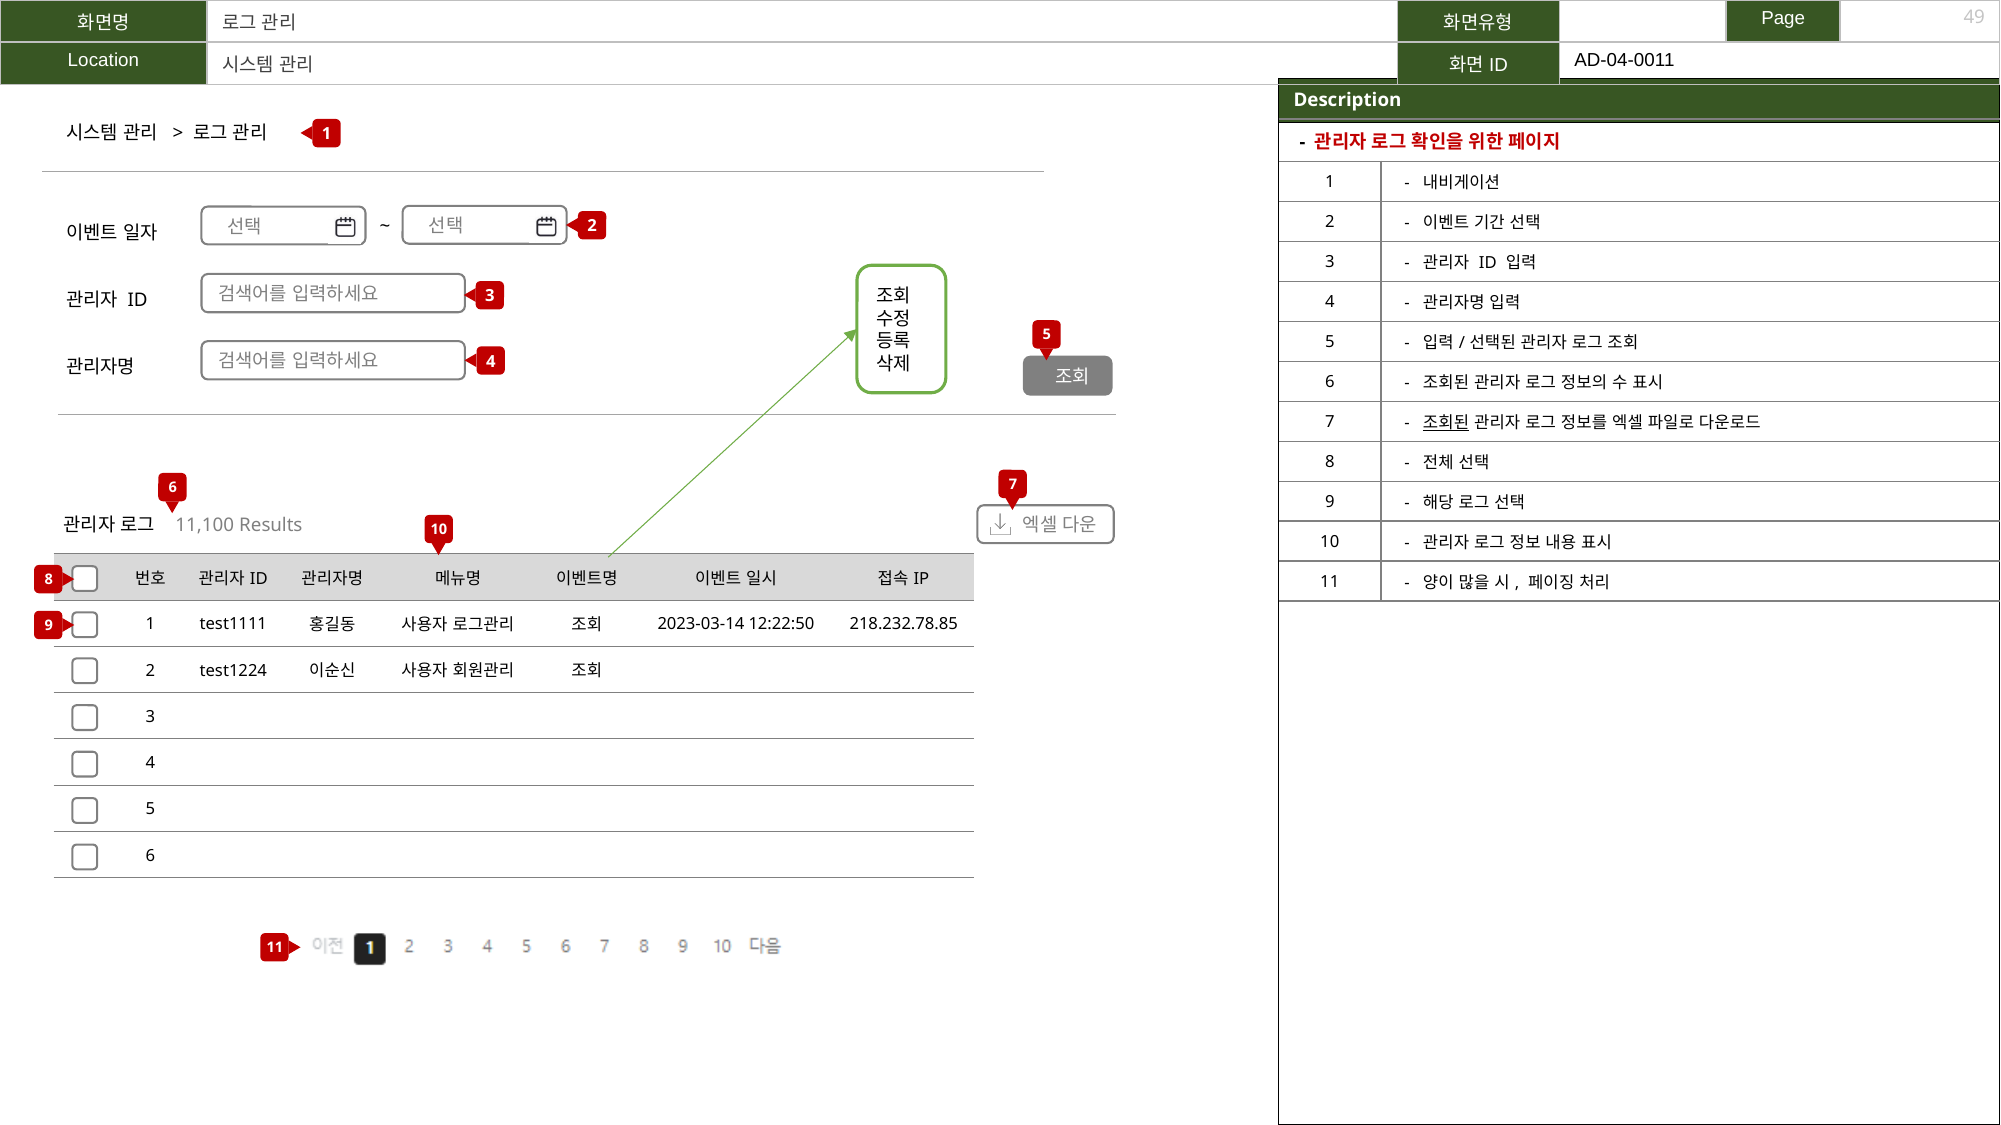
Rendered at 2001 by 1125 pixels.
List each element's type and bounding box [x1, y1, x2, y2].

table_cell [1279, 482, 1380, 520]
text_box [51, 112, 363, 154]
table_cell [1382, 202, 2000, 241]
text_box [71, 750, 99, 778]
text_box [71, 797, 99, 824]
table_cell [208, 43, 1397, 84]
table_cell [1279, 322, 1380, 361]
text_box [469, 275, 498, 316]
table_cell [1, 43, 206, 84]
table_cell [1382, 162, 2000, 201]
text_box [470, 340, 499, 381]
text_box [976, 467, 1115, 545]
table_header [54, 554, 974, 600]
text_box [48, 470, 360, 543]
table_cell [1279, 202, 1380, 241]
table_header [1, 1, 206, 41]
table_cell [1382, 282, 2000, 321]
table_cell [1279, 162, 1380, 201]
table_cell [54, 693, 974, 738]
picture [983, 507, 1017, 541]
table_cell [54, 601, 974, 646]
text_box [71, 843, 99, 871]
text_box [418, 512, 459, 556]
text_box [28, 608, 99, 642]
text_box [28, 562, 99, 596]
table_cell [54, 739, 974, 785]
text_box [71, 704, 99, 732]
table_cell [1279, 362, 1380, 401]
table_cell [1279, 522, 1380, 560]
table_header [208, 1, 1397, 41]
table_cell [1279, 442, 1380, 481]
table_cell [1279, 242, 1380, 281]
table_cell [1382, 242, 2000, 281]
table_cell [1279, 282, 1380, 321]
table_cell [1279, 562, 1380, 600]
table_cell [1382, 562, 2000, 600]
table_header [1279, 120, 2000, 161]
picture [288, 921, 809, 974]
text_box [71, 657, 99, 685]
table_header [1279, 85, 1999, 118]
table_cell [54, 832, 974, 877]
table_cell [54, 786, 974, 831]
table_cell [1398, 43, 1559, 84]
text_box [571, 205, 601, 246]
picture [328, 211, 361, 244]
picture [529, 211, 562, 243]
table_cell [1382, 362, 2000, 401]
table_header [1398, 1, 1550, 41]
text_box [1022, 317, 1113, 396]
slide_number [1550, 0, 2000, 48]
text_box [254, 930, 301, 964]
table_cell [1382, 442, 2000, 481]
text_box [51, 201, 1116, 558]
table_cell [1382, 402, 2000, 441]
table_cell [54, 647, 974, 692]
table_cell [1382, 482, 2000, 520]
table_cell [1382, 322, 2000, 361]
table_cell [1382, 522, 2000, 560]
table_cell [1279, 402, 1380, 441]
table_cell [1279, 602, 1999, 1124]
table_cell [1560, 48, 1999, 84]
